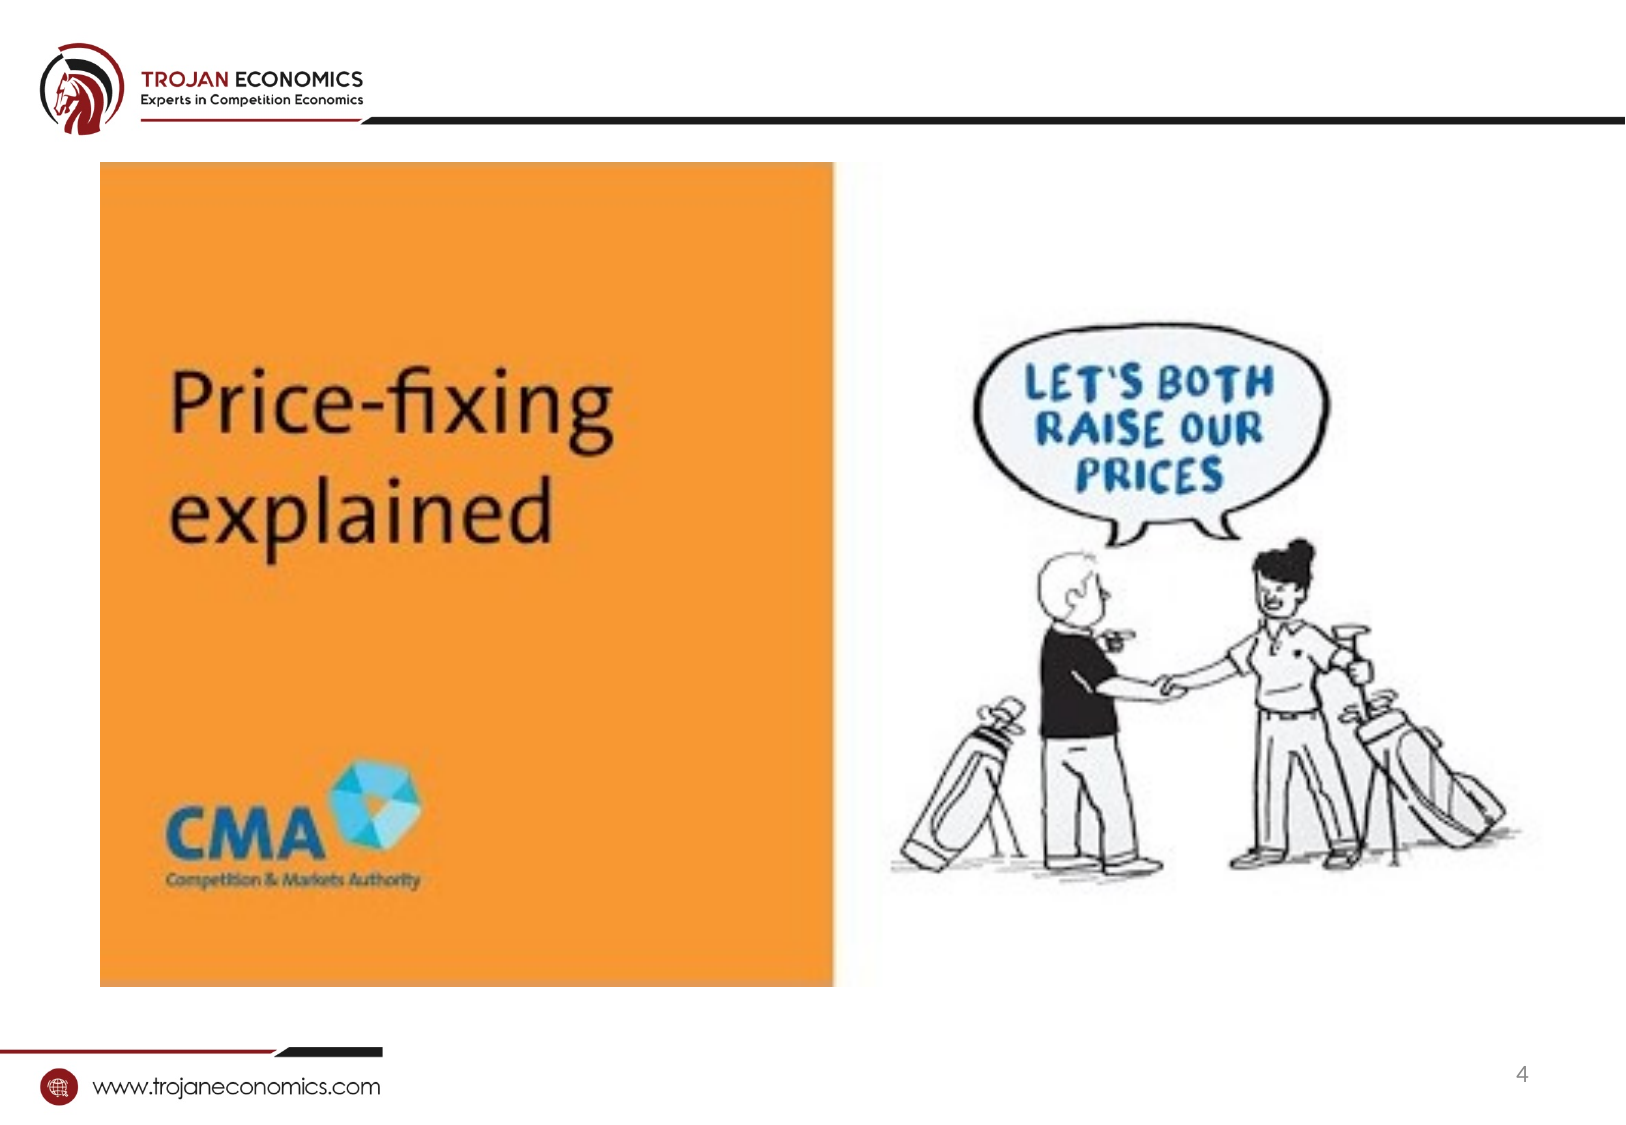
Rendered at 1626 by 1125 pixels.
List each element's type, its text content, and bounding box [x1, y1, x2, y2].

picture [0, 0, 1625, 1125]
list https://www.youtube.com/watch?v=Mf3k0b5Cvh4 [137, 287, 1575, 1013]
slide_number 4 [1164, 1042, 1544, 1103]
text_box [99, 161, 1569, 988]
